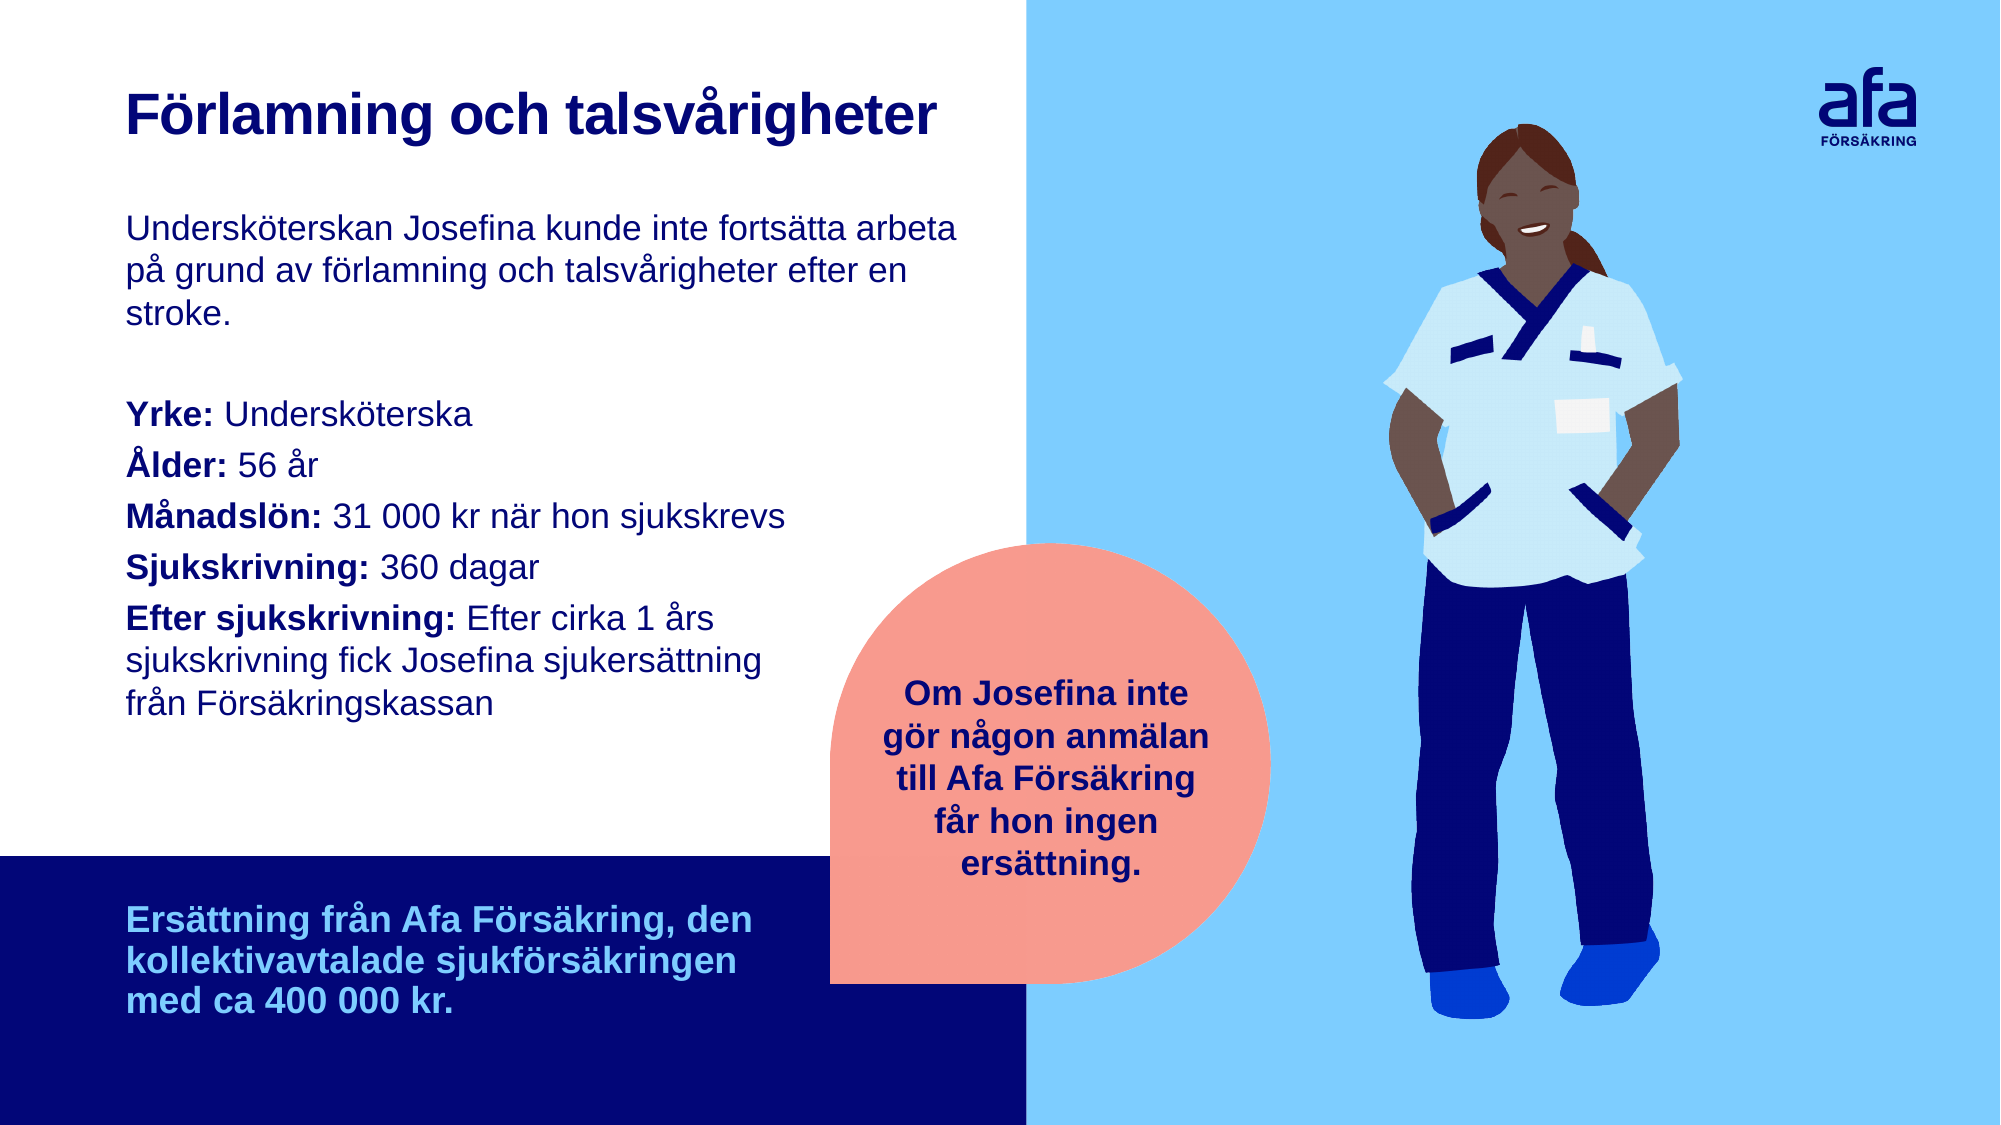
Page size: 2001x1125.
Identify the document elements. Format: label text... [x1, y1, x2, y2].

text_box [830, 543, 1271, 984]
text_box [1025, 0, 2000, 1125]
text_box [0, 855, 1027, 1125]
picture [1311, 113, 1786, 1068]
text_box Förlamning och talsvårigheter [110, 69, 985, 198]
text_box Ersättning från Afa Försäkring, den kollektivavtalade sjukförsäkringen med ca 400 000 kr. [125, 893, 810, 1082]
picture [1819, 67, 1916, 146]
text_box Undersköterskan Josefina kunde inte fortsätta arbeta på grund av förlamning och ­talsvårigheter efter en stroke. Yrke: Undersköterska Ålder: 56 år Månadslön: 31 000 kr när hon sjukskrevs Sjukskrivning: 360 dagar Efter sjukskrivning: Efter cirka 1 års sjukskrivning fick Josefina sjukersättning från Försäkringskassan [125, 197, 974, 768]
